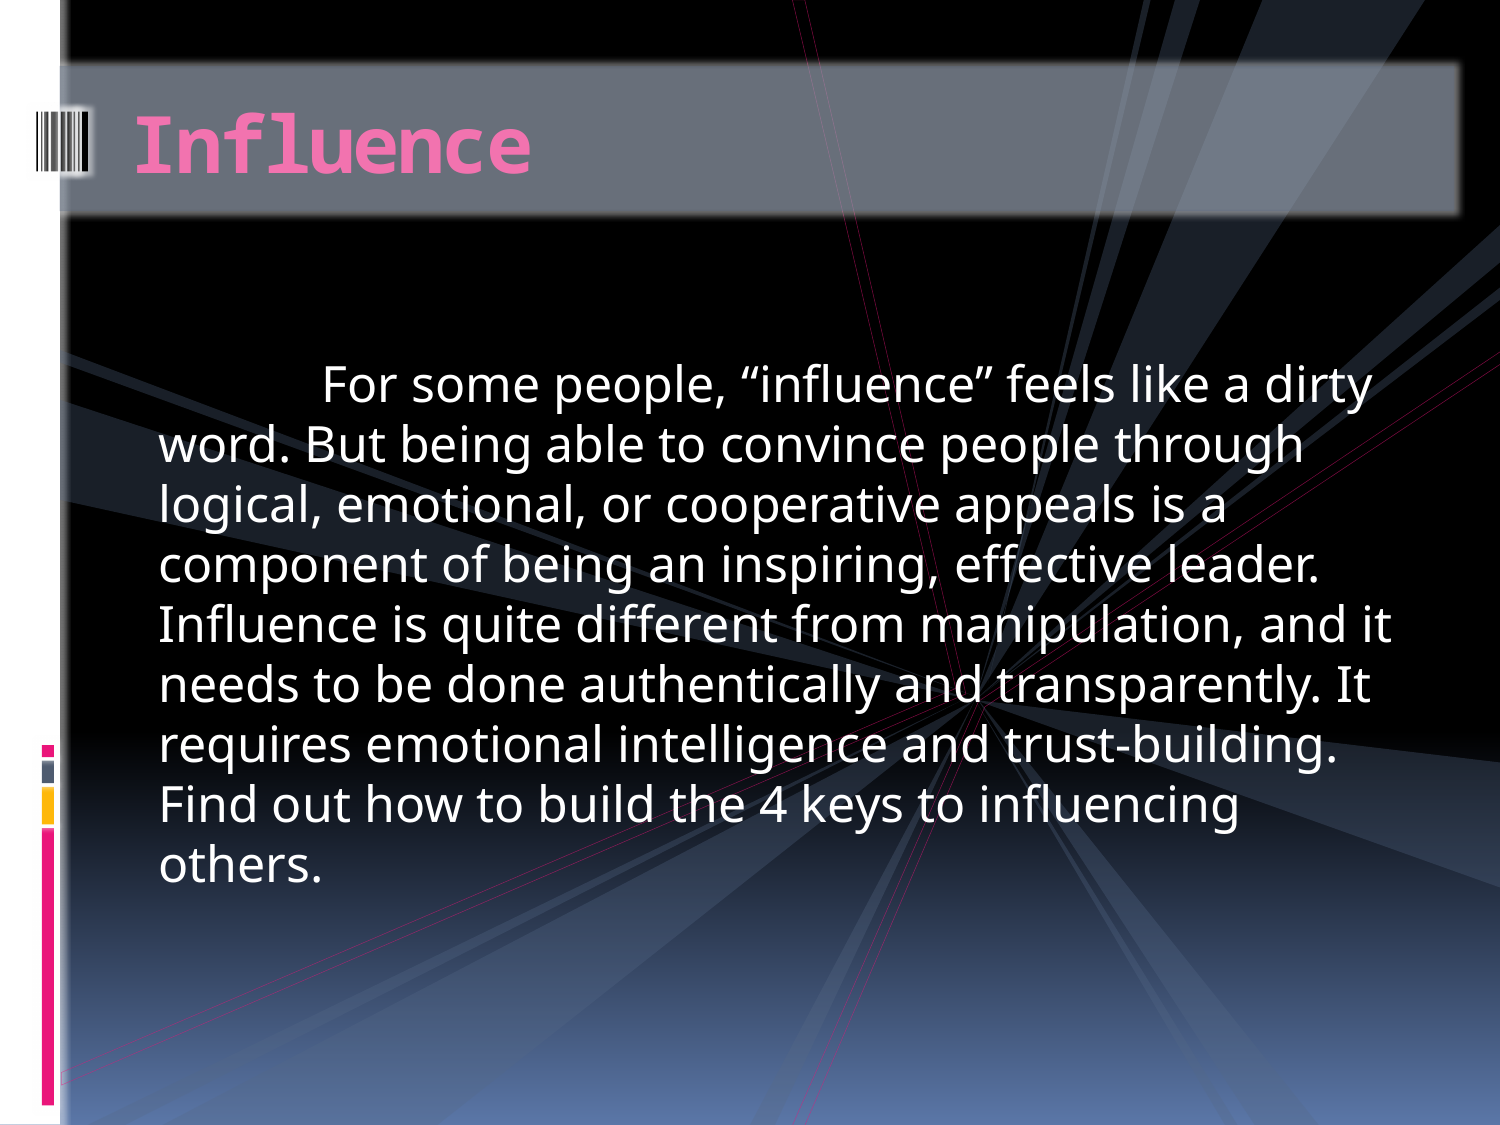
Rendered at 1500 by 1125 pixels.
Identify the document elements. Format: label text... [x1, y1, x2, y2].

title Influence [115, 83, 1454, 212]
list For some people, “influence” feels like a dirty word. But being able to convince people through logical, emotional, or cooperative appeals is a component of being an inspiring, effective leader. Influence is quite different from manipulation, and it needs to be done authentically and transparently. It requires emotional intelligence and trust-building. Find out how to build the 4 keys to influencing others. [135, 345, 1436, 1125]
